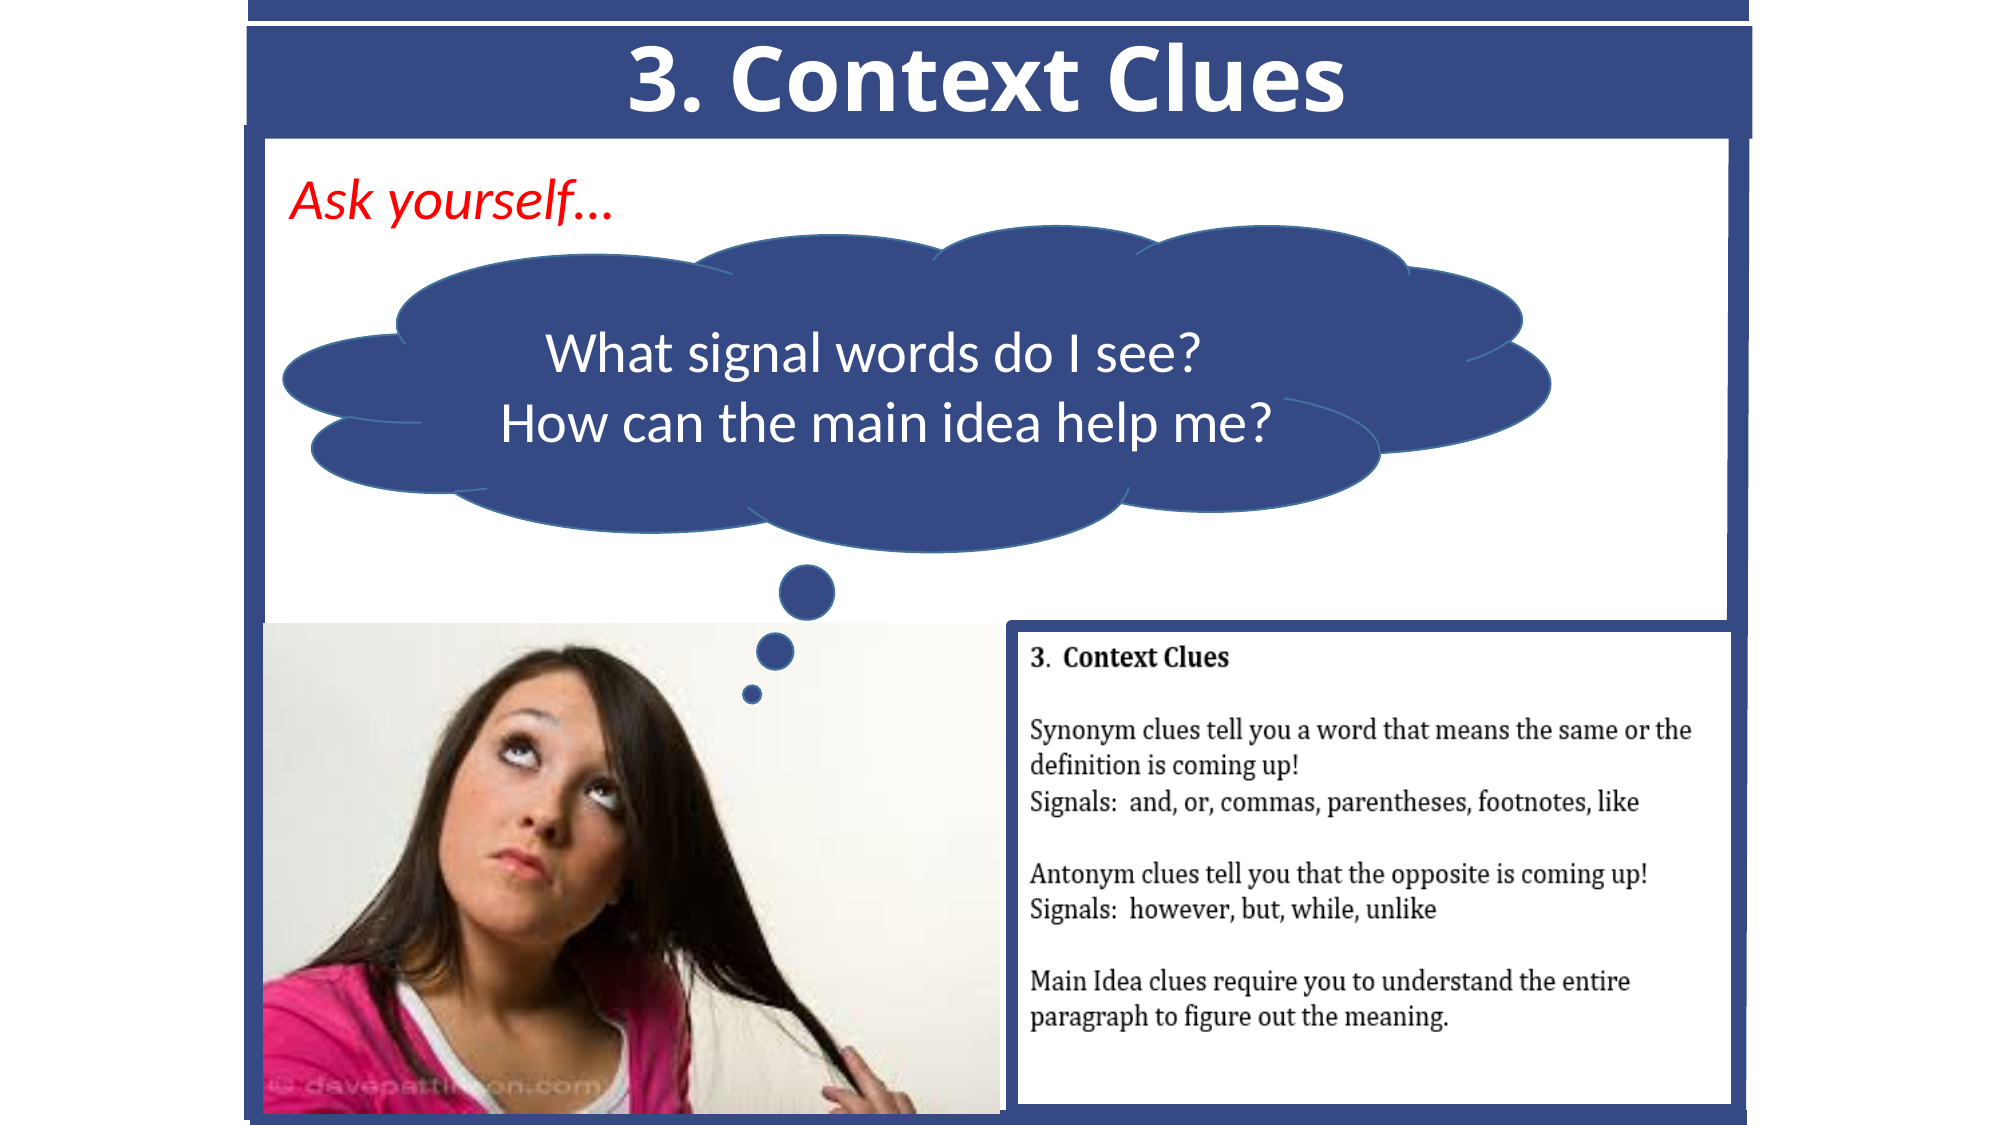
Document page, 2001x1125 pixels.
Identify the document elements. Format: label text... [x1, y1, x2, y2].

title 3. Context Clues [246, 26, 1753, 139]
picture [263, 623, 1000, 1114]
text_box [282, 336, 1380, 554]
text_box Ask yourself… [276, 154, 829, 239]
text_box What signal words do I see? How can the main idea help me? [362, 307, 1413, 462]
text_box [778, 564, 836, 621]
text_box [1735, 124, 1739, 1121]
picture [1018, 632, 1731, 1105]
text_box [401, 224, 1552, 452]
